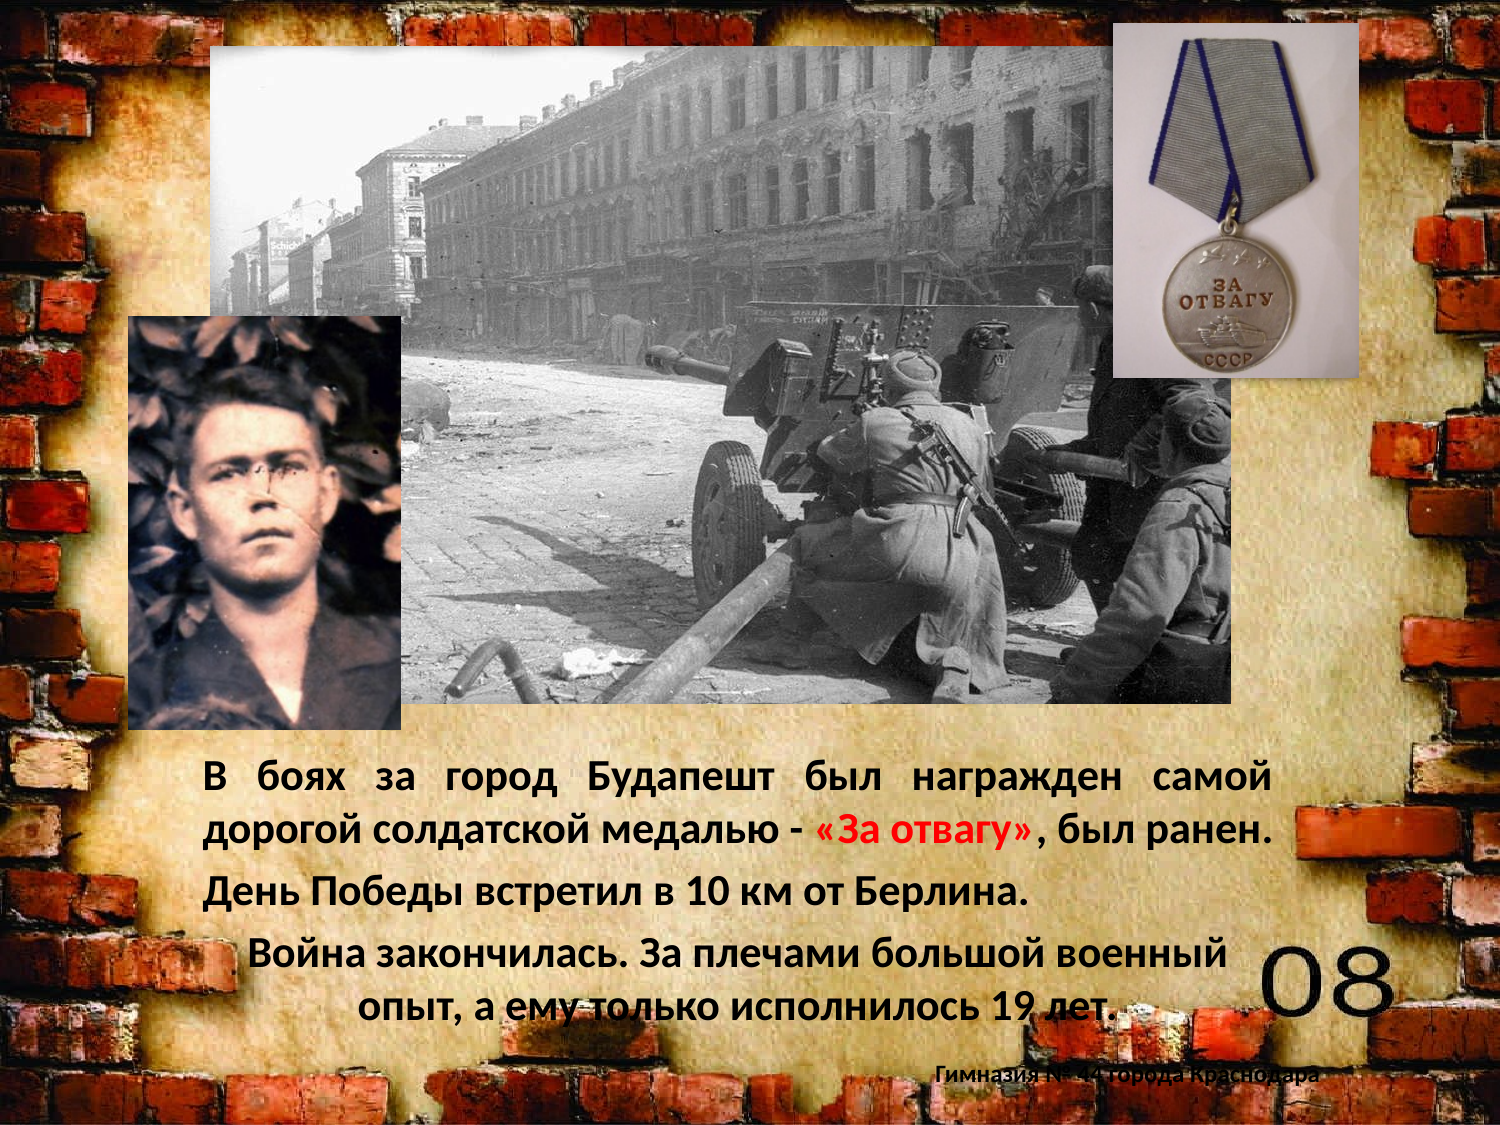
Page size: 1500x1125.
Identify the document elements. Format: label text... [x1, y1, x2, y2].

picture [0, 0, 1500, 1125]
footer Гимназия № 44 города Краснодара [890, 1042, 1366, 1103]
subtitle В боях за город Будапешт был награжден самой дорогой солдатской медалью - «За отвагу», был ранен. День Победы встретил в 10 км от Берлина. Война закончилась. За плечами большой военный опыт, а ему только исполнилось 19 лет. [187, 738, 1289, 1046]
